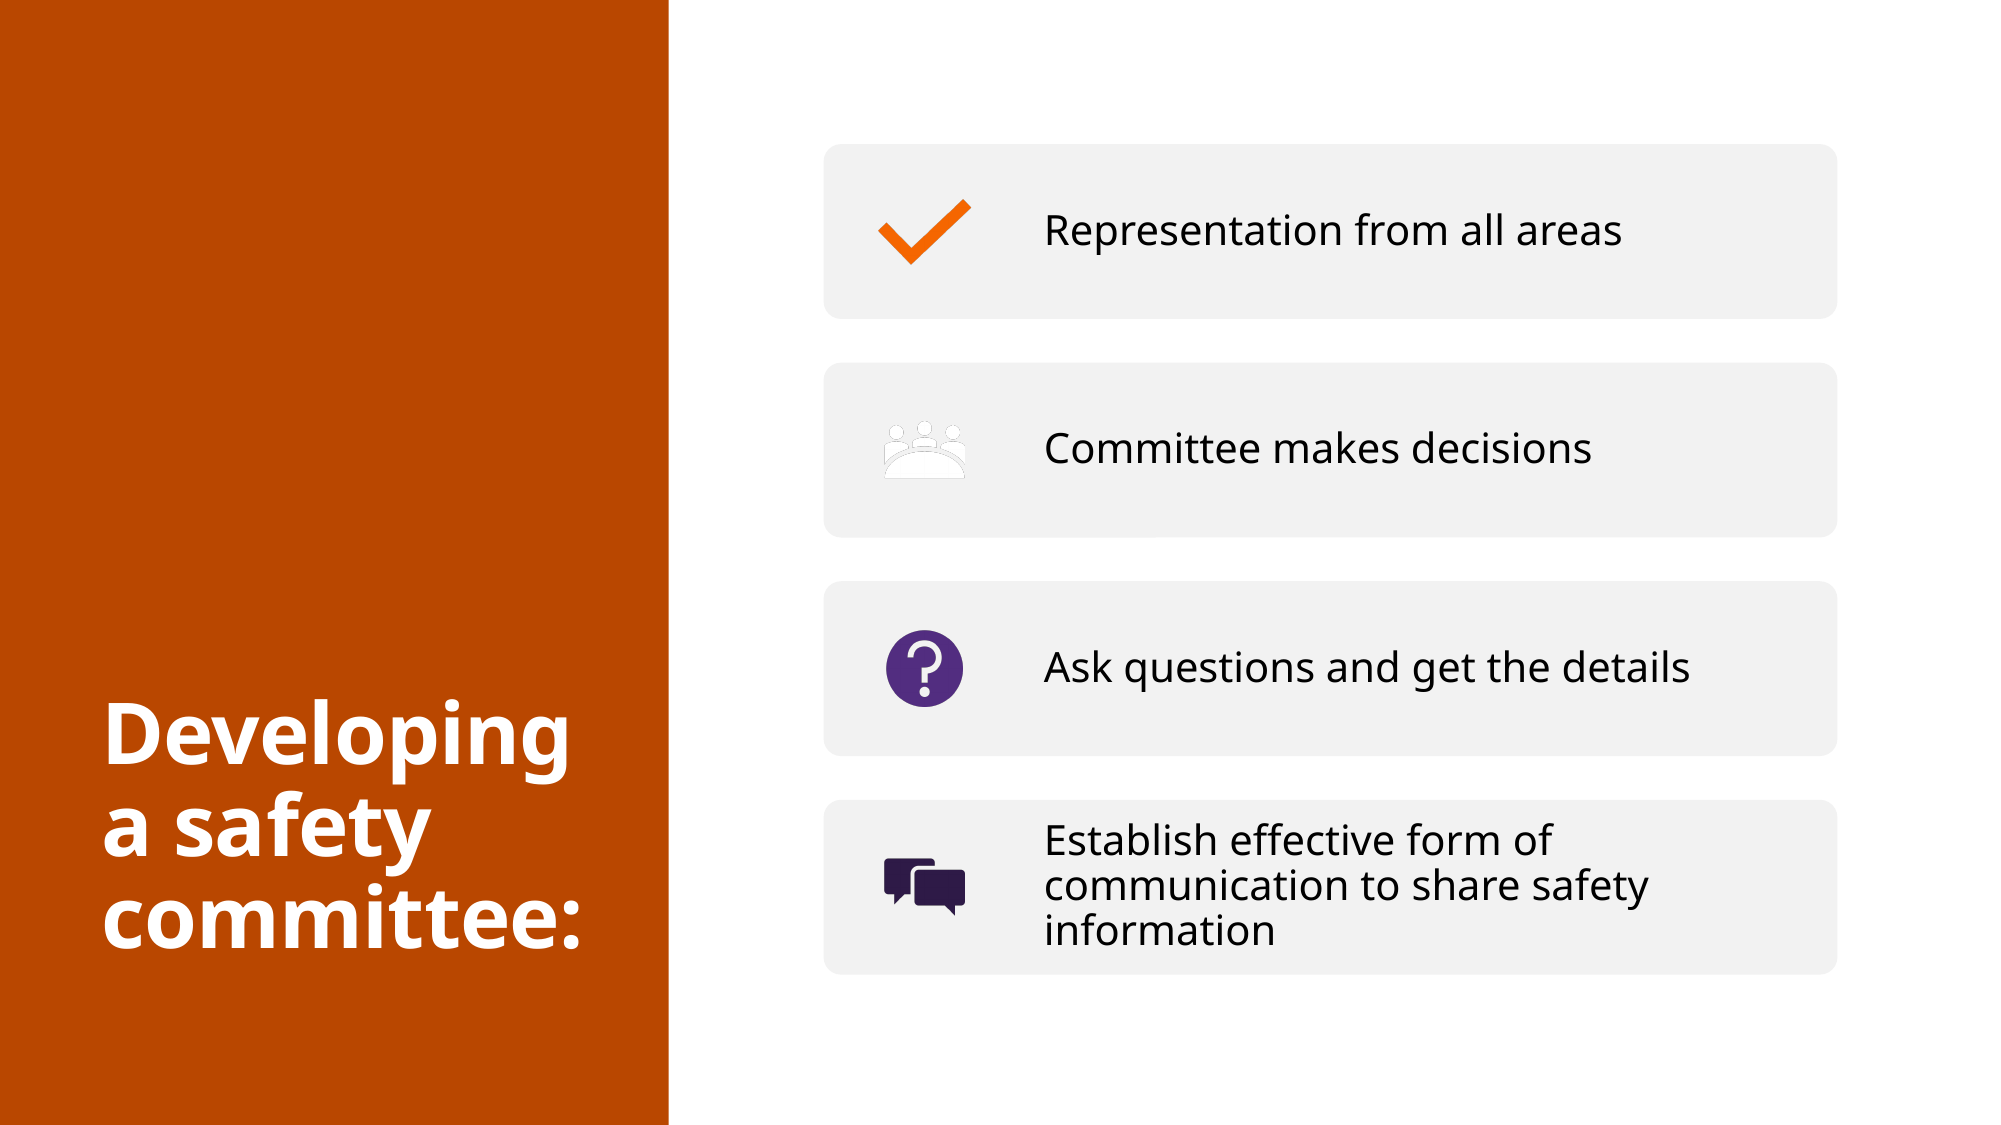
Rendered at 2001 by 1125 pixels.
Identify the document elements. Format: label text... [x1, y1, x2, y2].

title Developing a safety committee: [85, 76, 605, 975]
text_box [0, 0, 670, 1125]
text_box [823, 143, 1838, 975]
text_box [670, 0, 2000, 1125]
